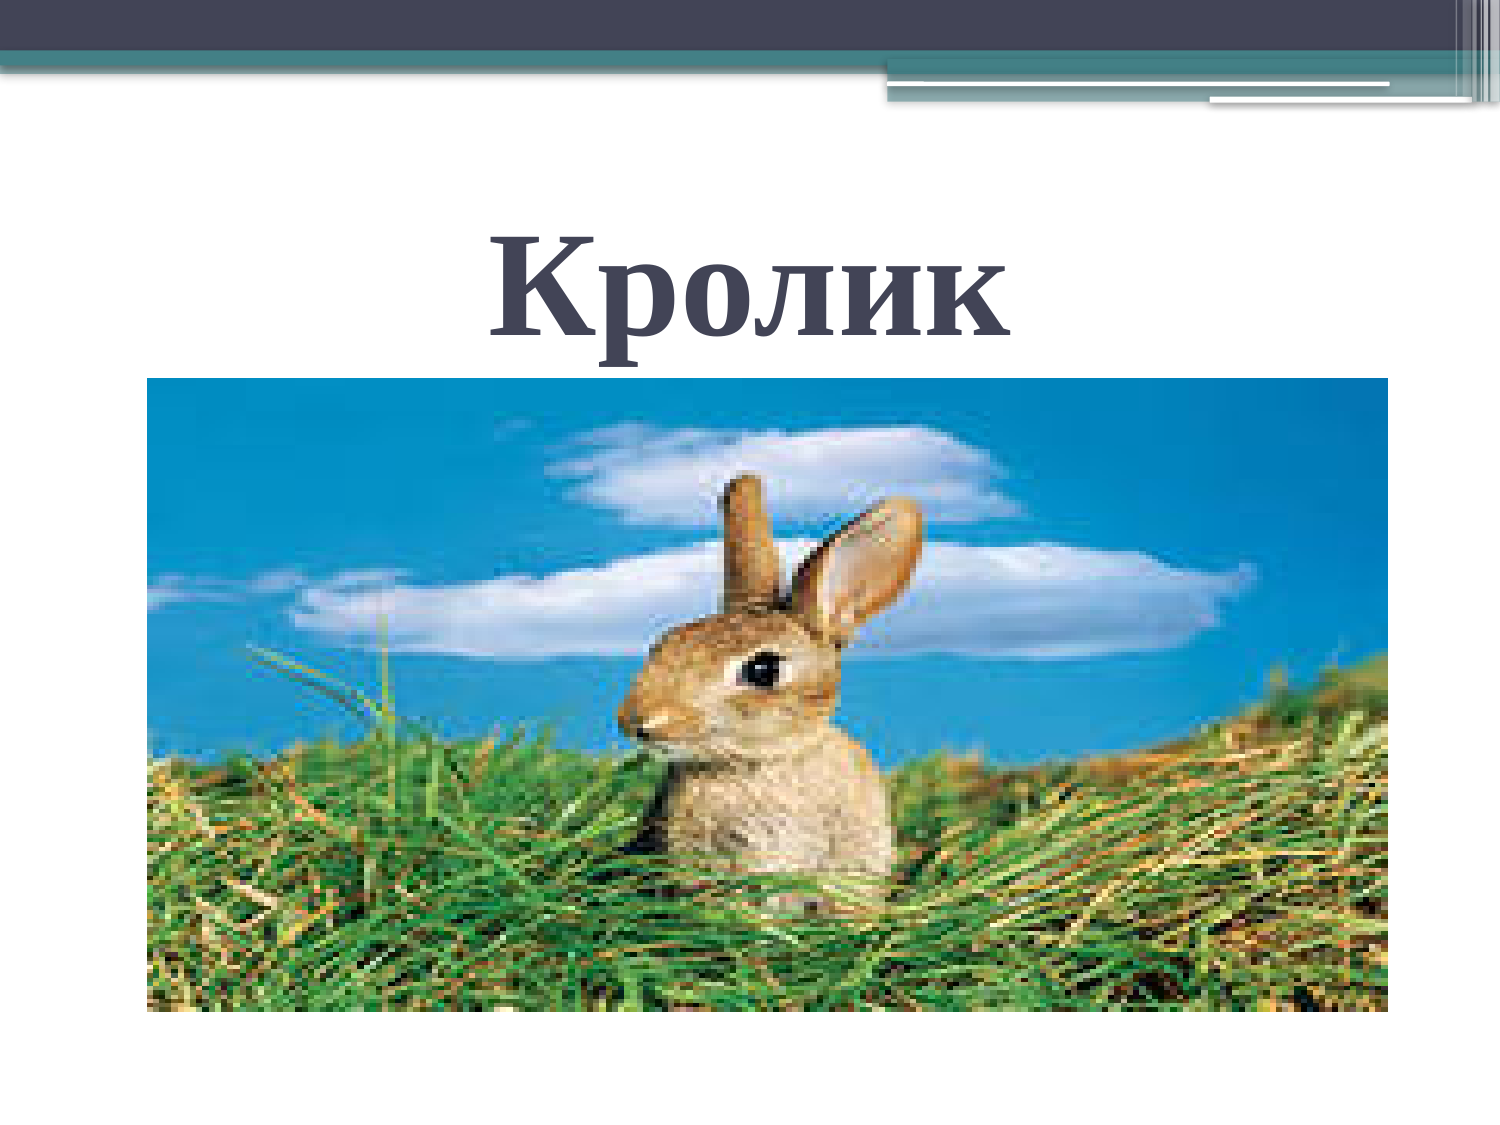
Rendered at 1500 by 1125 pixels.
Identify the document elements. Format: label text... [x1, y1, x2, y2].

title Кролик [75, 187, 1425, 363]
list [147, 377, 1389, 1012]
